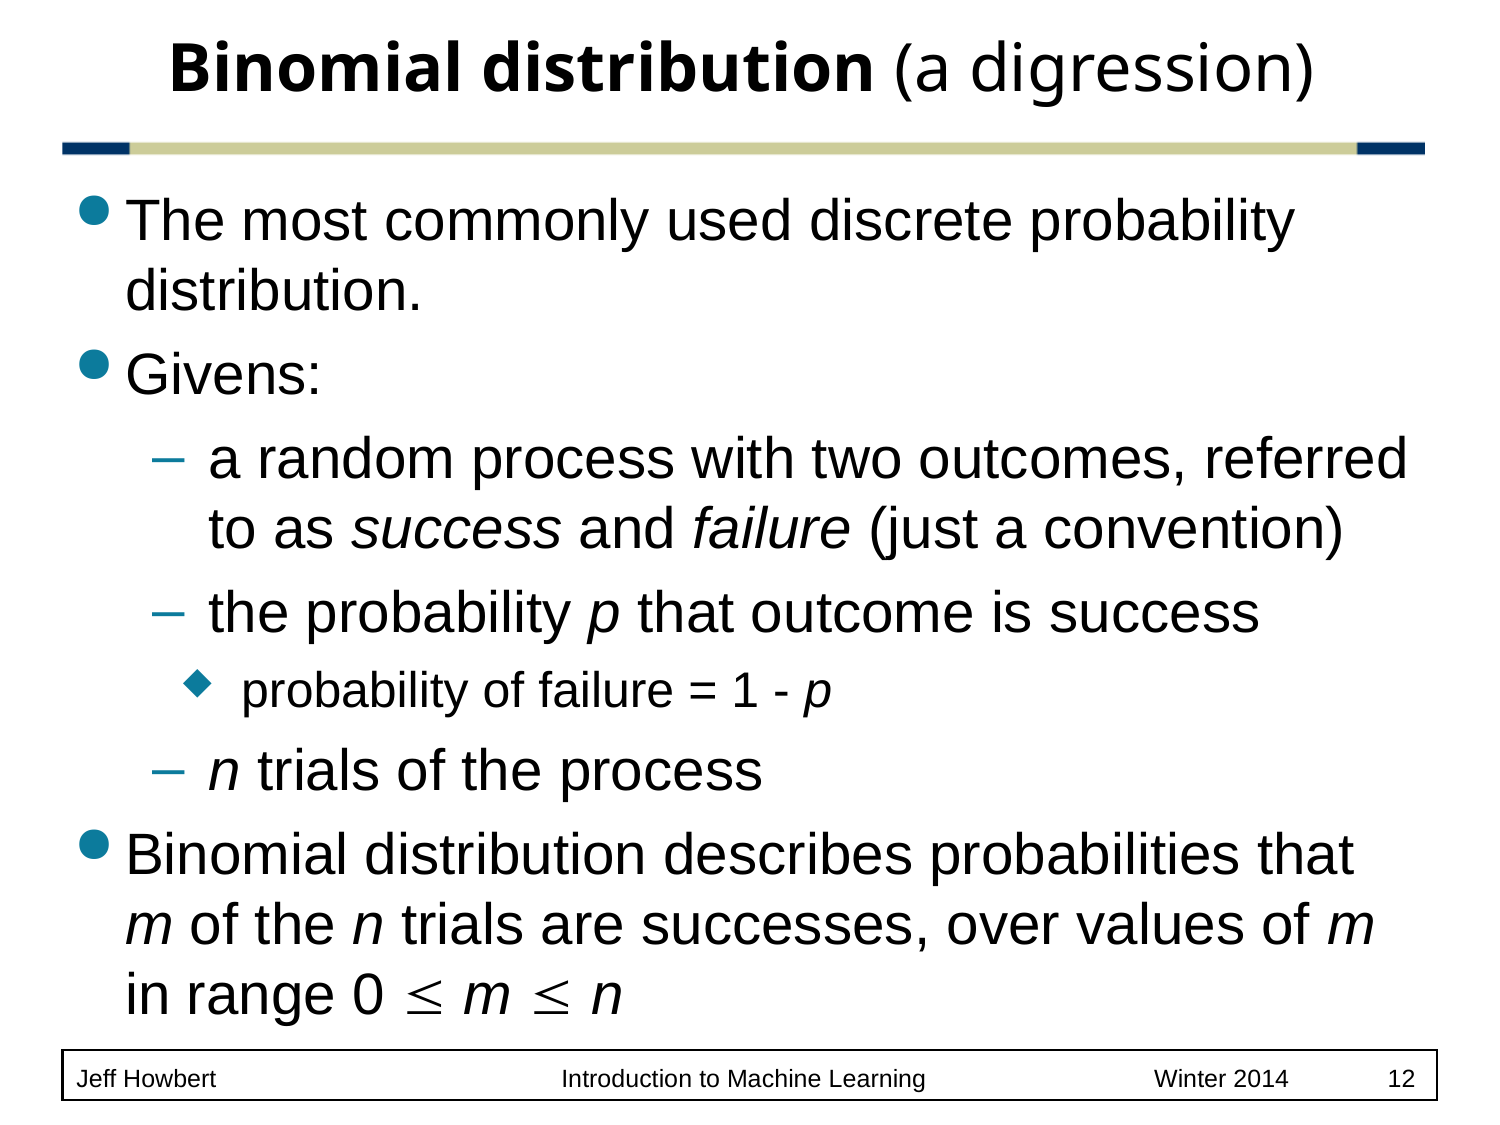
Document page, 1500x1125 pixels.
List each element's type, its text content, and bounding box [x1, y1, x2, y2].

title Binomial distribution (a digression) [61, 24, 1422, 113]
list The most commonly used discrete probability distribution. Givens: a random process with two outcomes, referred to as success and failure (just a convention) the probability p that outcome is success probability of failure = 1 - p n trials of the process Binomial distribution describes probabilities that m of the n trials are successes, over values of m in range 0  m  n [61, 174, 1428, 1026]
